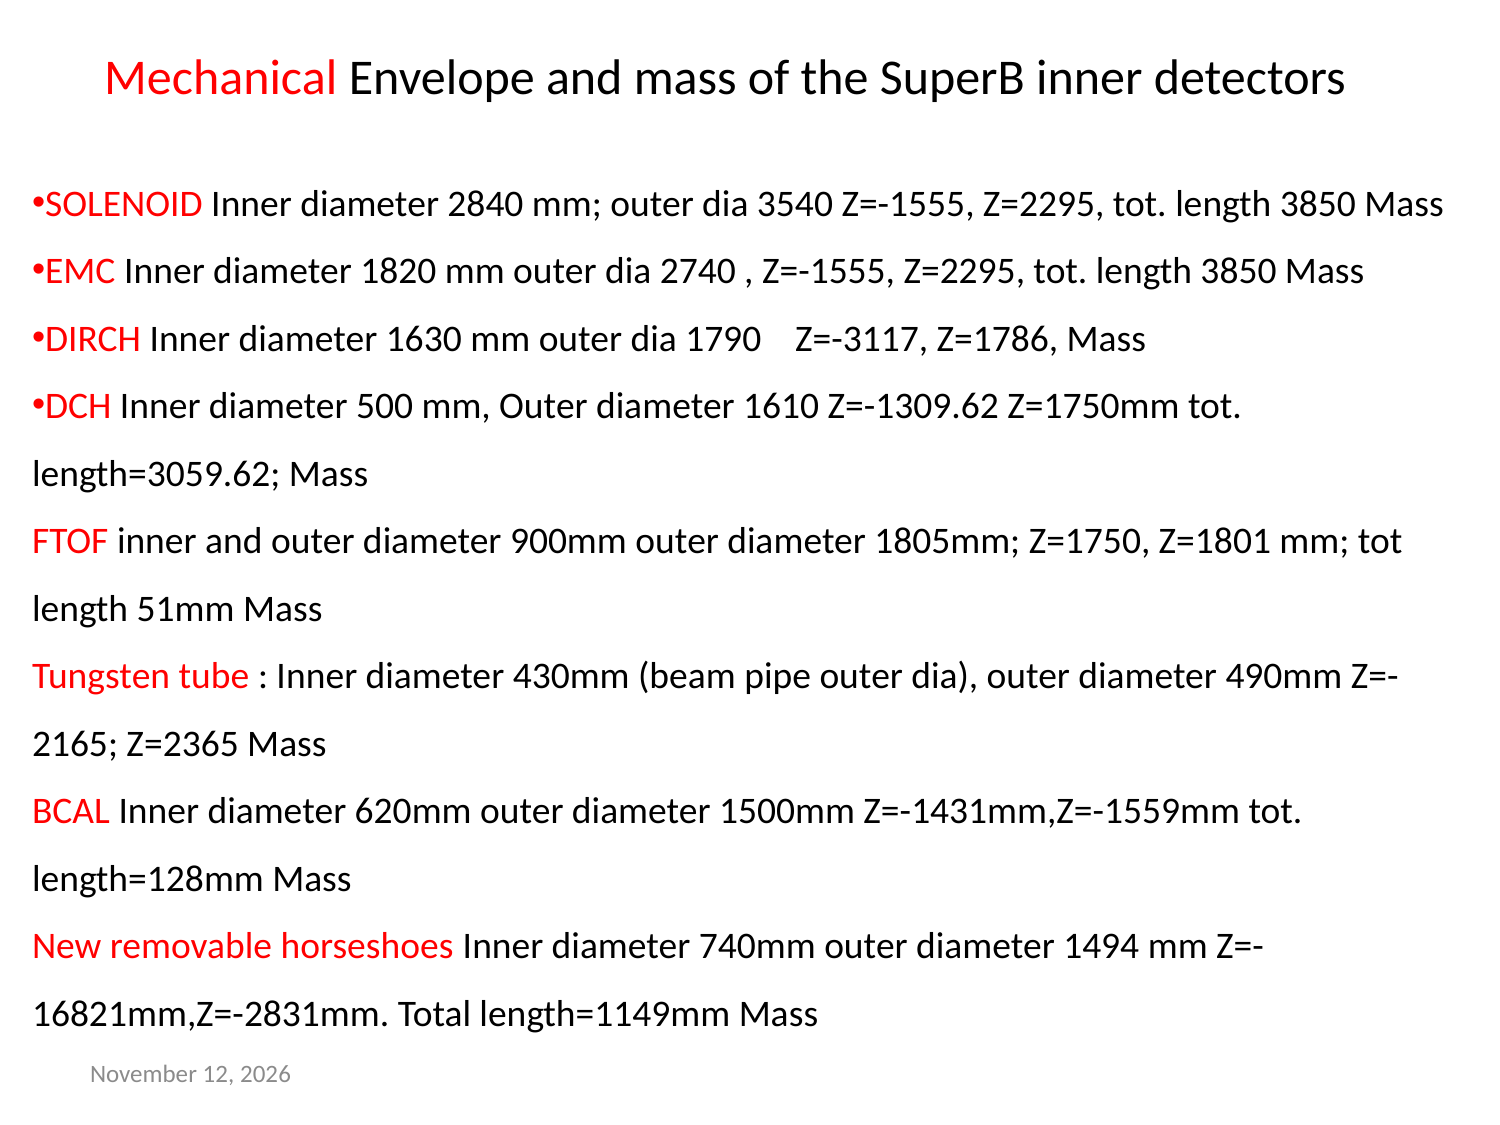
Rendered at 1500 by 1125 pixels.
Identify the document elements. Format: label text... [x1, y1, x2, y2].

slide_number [75, 1042, 425, 1103]
text_box SOLENOID Inner diameter 2840 mm; outer dia 3540 Z=-1555, Z=2295, tot. length 3850 Mass EMC Inner diameter 1820 mm outer dia 2740 , Z=-1555, Z=2295, tot. length 3850 Mass DIRCH Inner diameter 1630 mm outer dia 1790 Z=-3117, Z=1786, Mass DCH Inner diameter 500 mm, Outer diameter 1610 Z=-1309.62 Z=1750mm tot. length=3059.62; Mass FTOF inner and outer diameter 900mm outer diameter 1805mm; Z=1750, Z=1801 mm; tot length 51mm Mass Tungsten tube : Inner diameter 430mm (beam pipe outer dia), outer diameter 490mm Z=-2165; Z=2365 Mass BCAL Inner diameter 620mm outer diameter 1500mm Z=-1431mm,Z=-1559mm tot. length=128mm Mass New removable horseshoes Inner diameter 740mm outer diameter 1494 mm Z=-16821mm,Z=-2831mm. Total length=1149mm Mass [17, 149, 1483, 1042]
title Mechanical Envelope and mass of the SuperB inner detectors [38, 0, 1424, 149]
